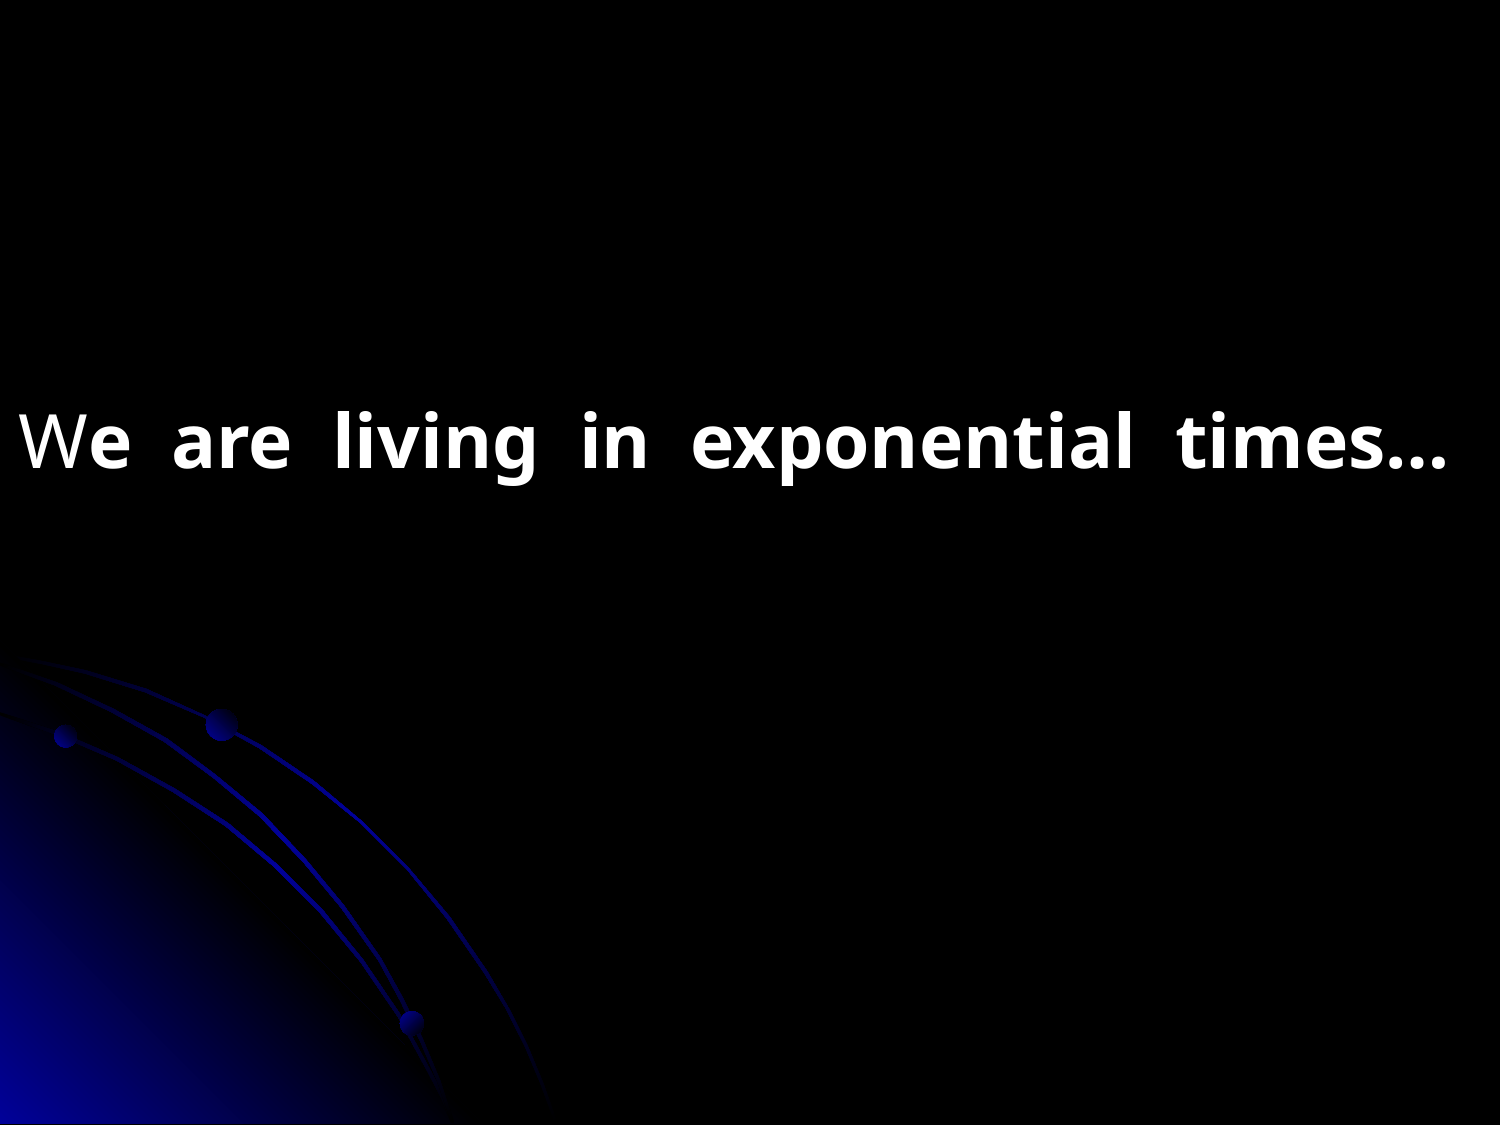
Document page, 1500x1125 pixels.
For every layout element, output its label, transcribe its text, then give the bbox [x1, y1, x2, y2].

text_box We are living in exponential times… [0, 385, 1500, 581]
